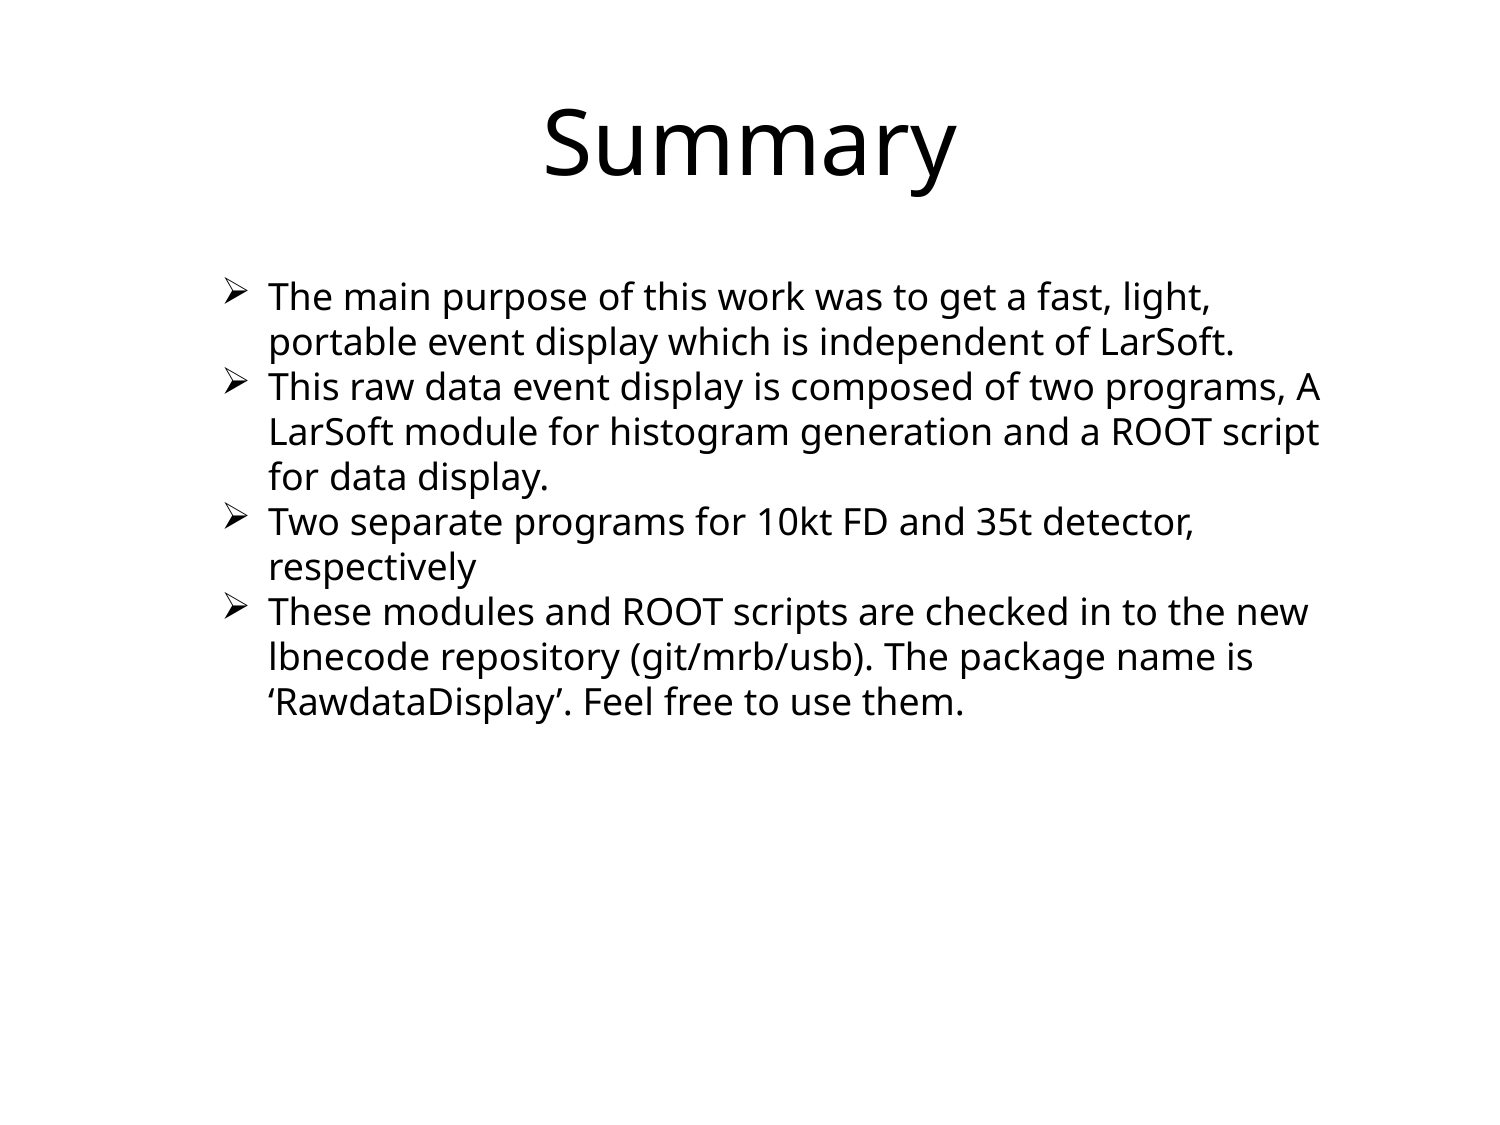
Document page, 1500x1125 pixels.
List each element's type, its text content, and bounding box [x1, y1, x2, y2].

title Summary [75, 45, 1425, 233]
text_box The main purpose of this work was to get a fast, light, portable event display which is independent of LarSoft. This raw data event display is composed of two programs, A LarSoft module for histogram generation and a ROOT script for data display. Two separate programs for 10kt FD and 35t detector, respectively These modules and ROOT scripts are checked in to the new lbnecode repository (git/mrb/usb). The package name is ‘RawdataDisplay’. Feel free to use them. [206, 265, 1353, 776]
